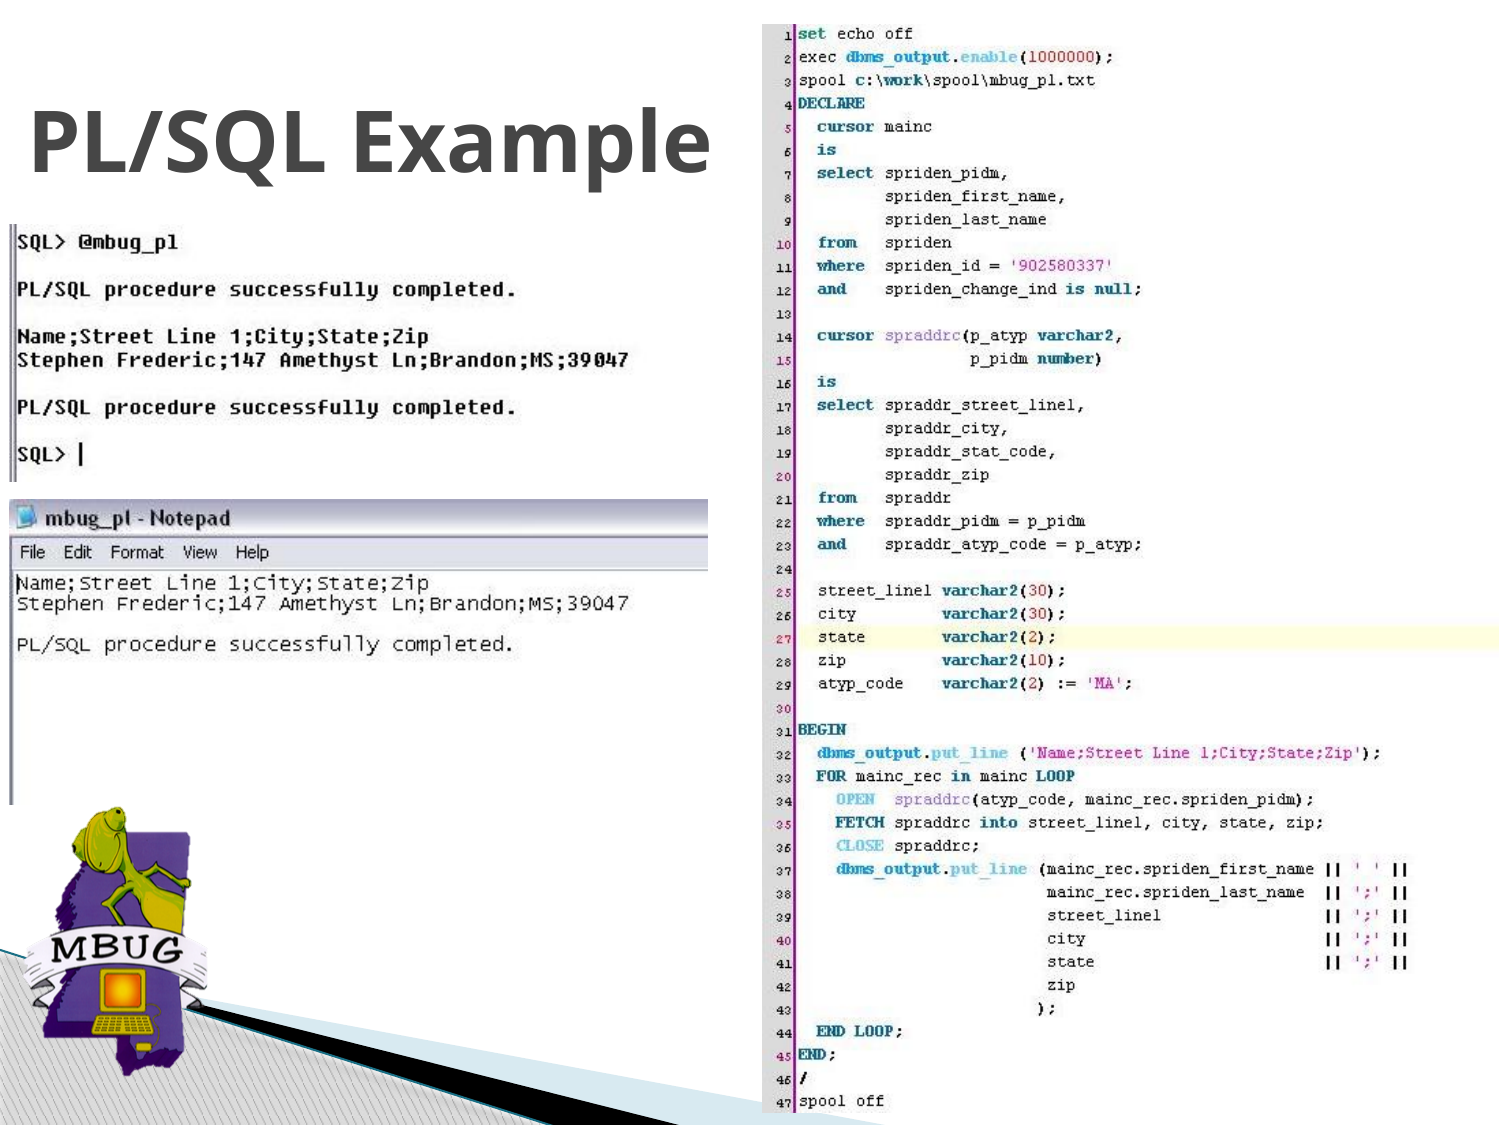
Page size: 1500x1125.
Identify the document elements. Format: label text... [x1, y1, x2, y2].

picture [0, 499, 709, 1122]
picture [9, 224, 751, 482]
title PL/SQL Example [12, 45, 750, 224]
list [762, 24, 1499, 1113]
